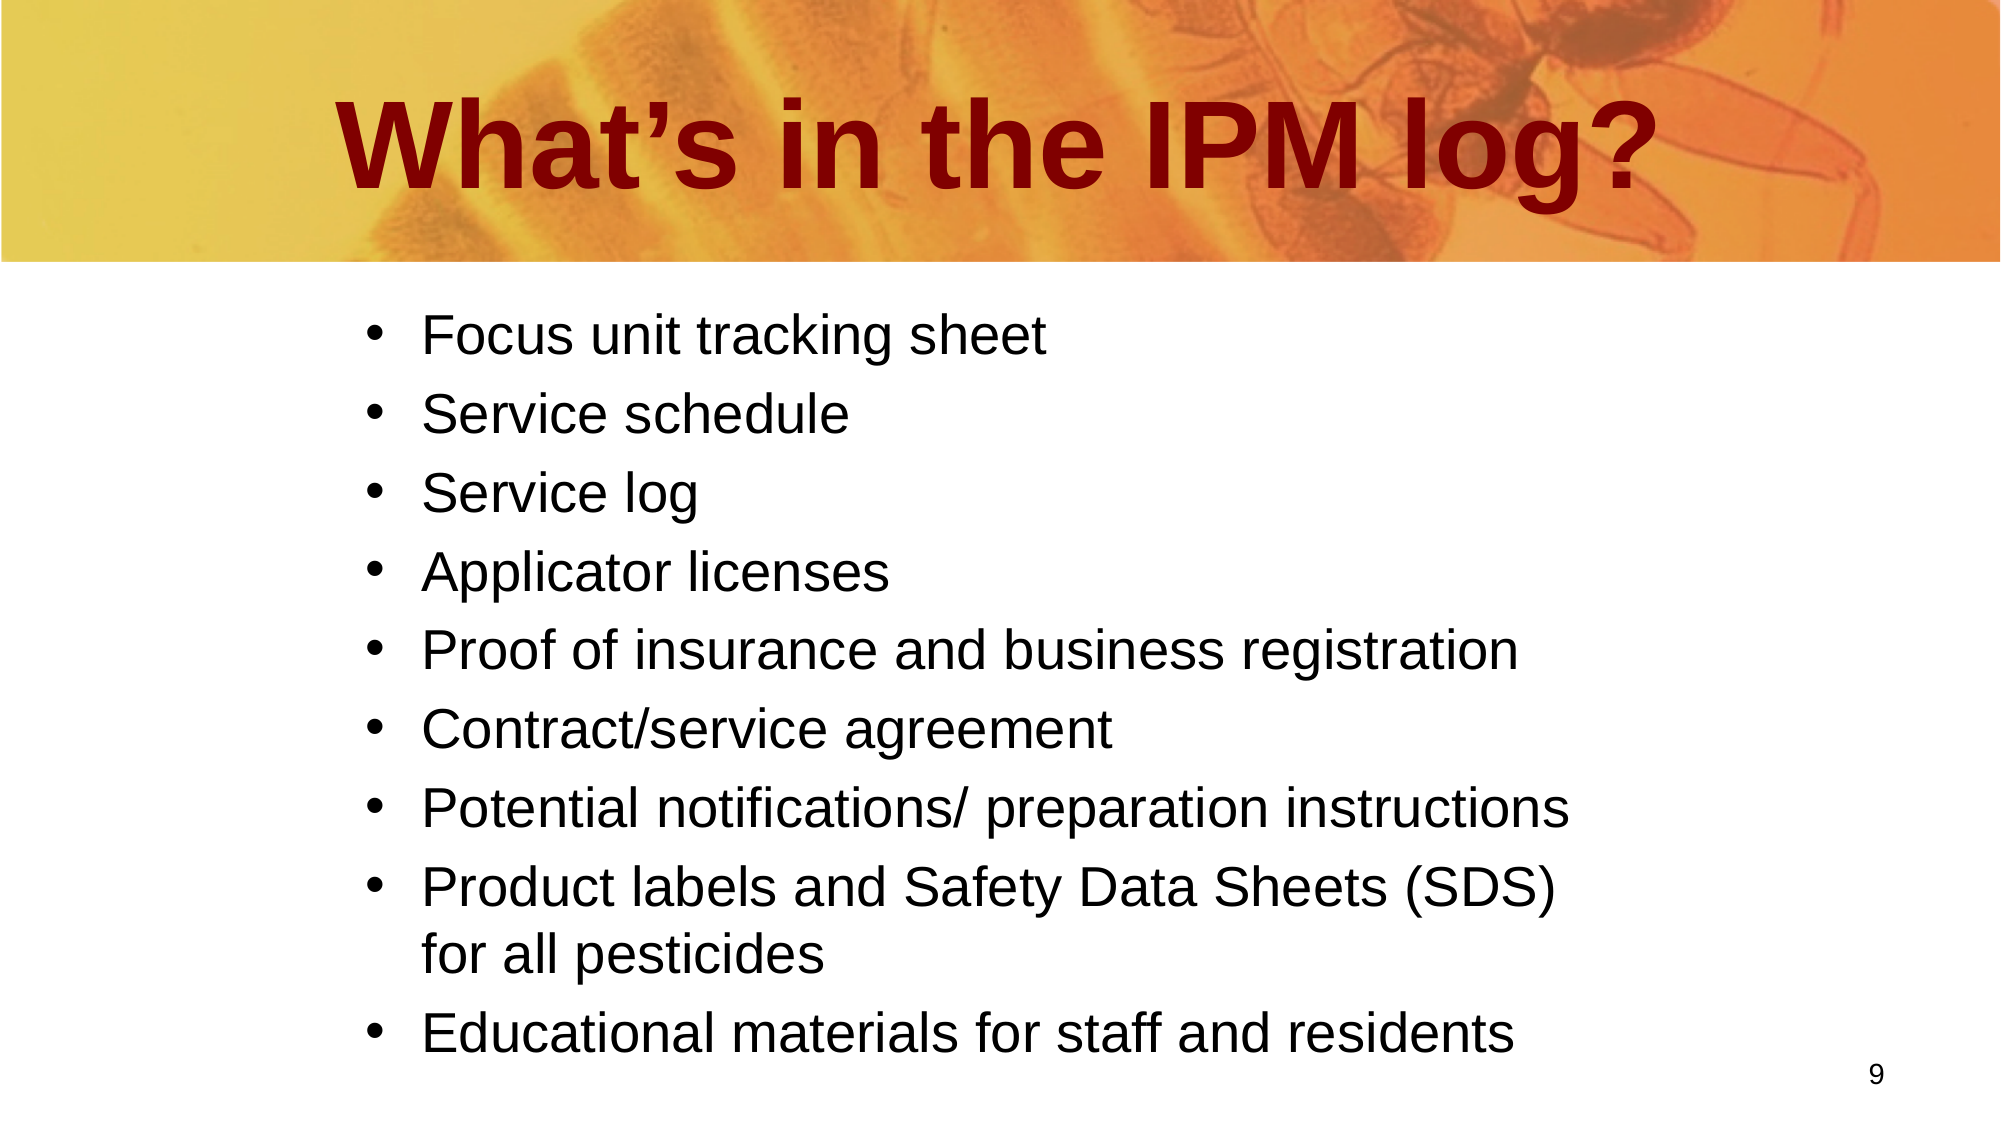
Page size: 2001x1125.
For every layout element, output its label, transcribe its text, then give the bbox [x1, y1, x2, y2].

slide_number 9 [1433, 1042, 1900, 1103]
title What’s in the IPM log? [99, 45, 1900, 233]
list Focus unit tracking sheet Service schedule Service log Applicator licenses Proof of insurance and business registration Contract/service agreement Potential notifications/ preparation instructions Product labels and Safety Data Sheets (SDS) for all pesticides Educational materials for staff and residents [350, 290, 1638, 1083]
picture [0, 0, 2001, 263]
